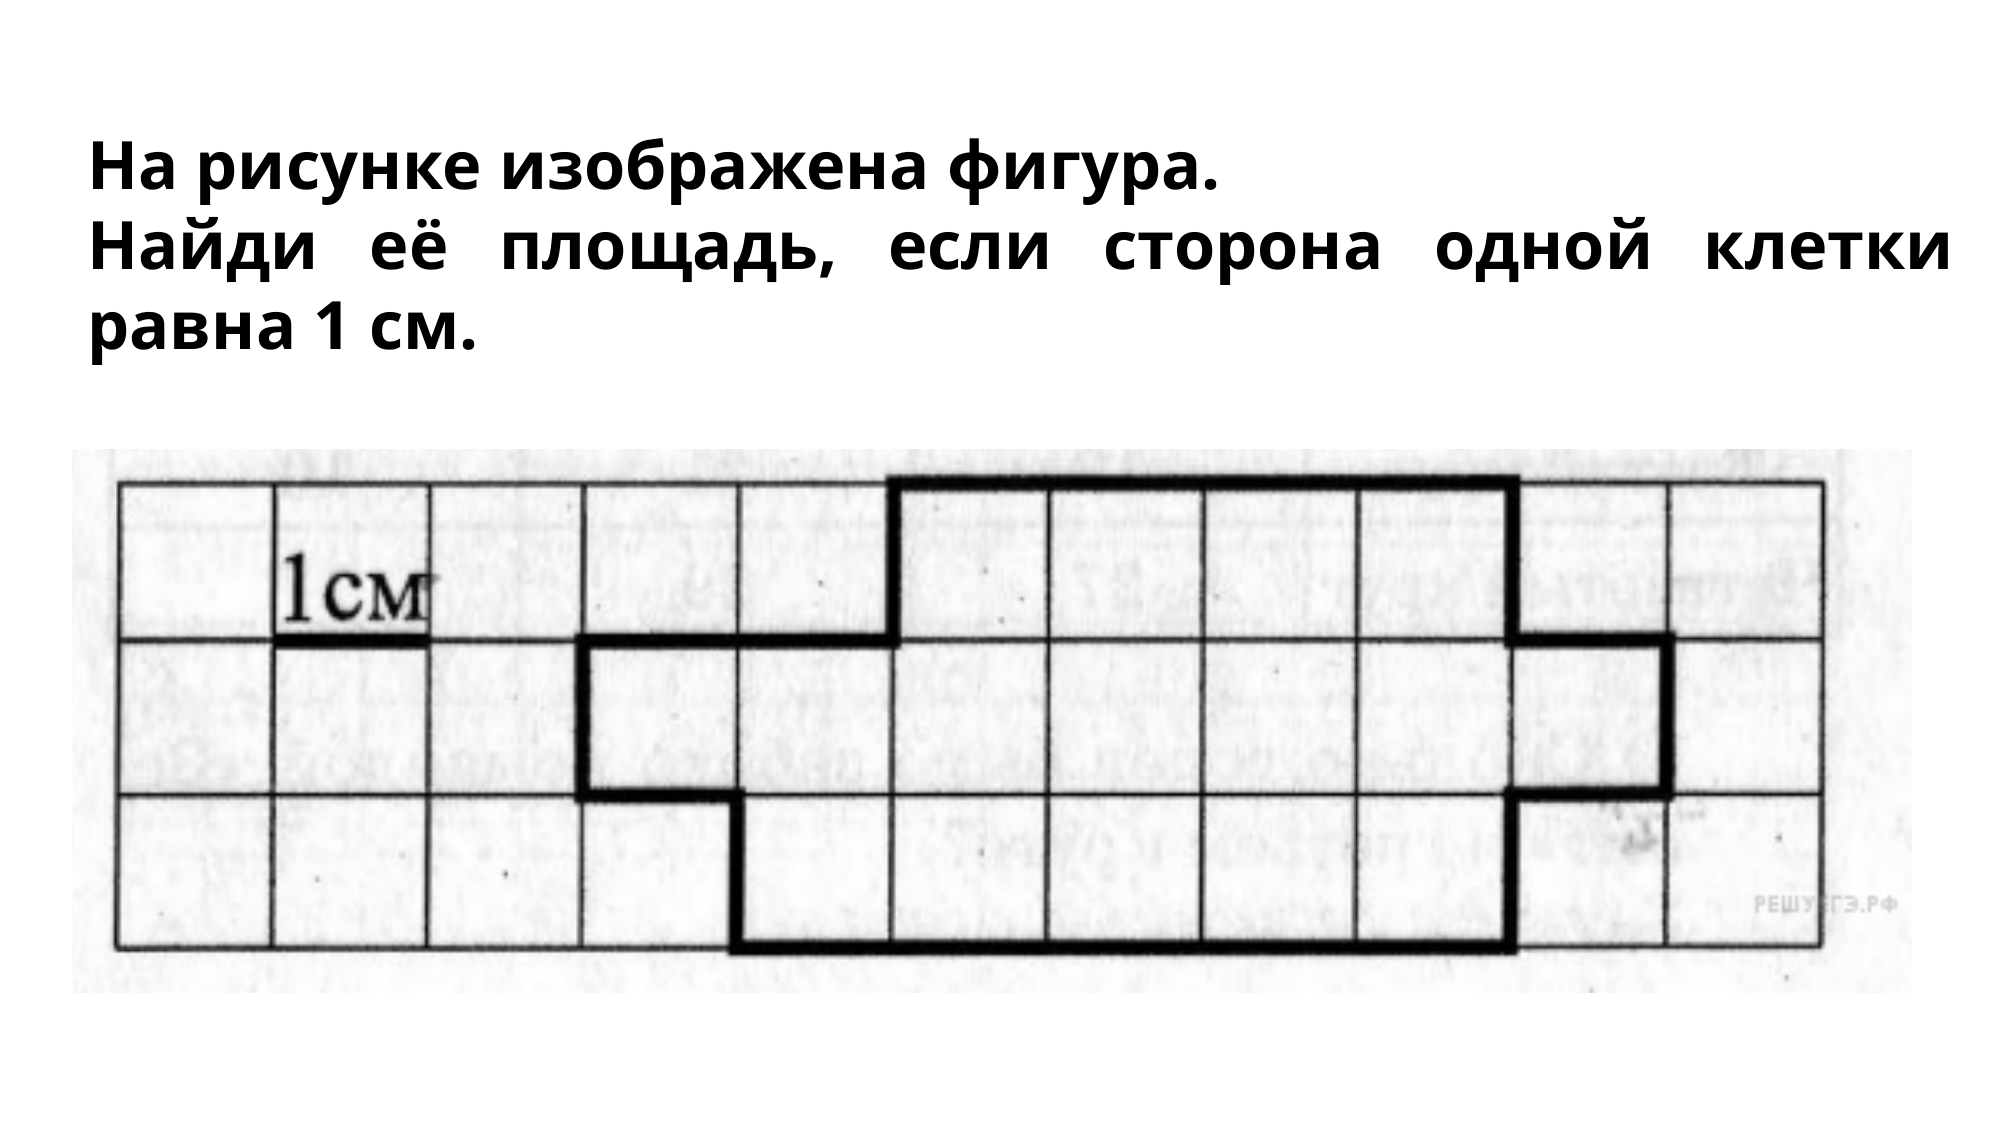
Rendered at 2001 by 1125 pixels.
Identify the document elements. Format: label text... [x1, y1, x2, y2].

text_box На рисунке изображена фигура. Найди её площадь, если сторона одной клетки равна 1 см. [72, 115, 1970, 371]
picture [72, 449, 1912, 993]
